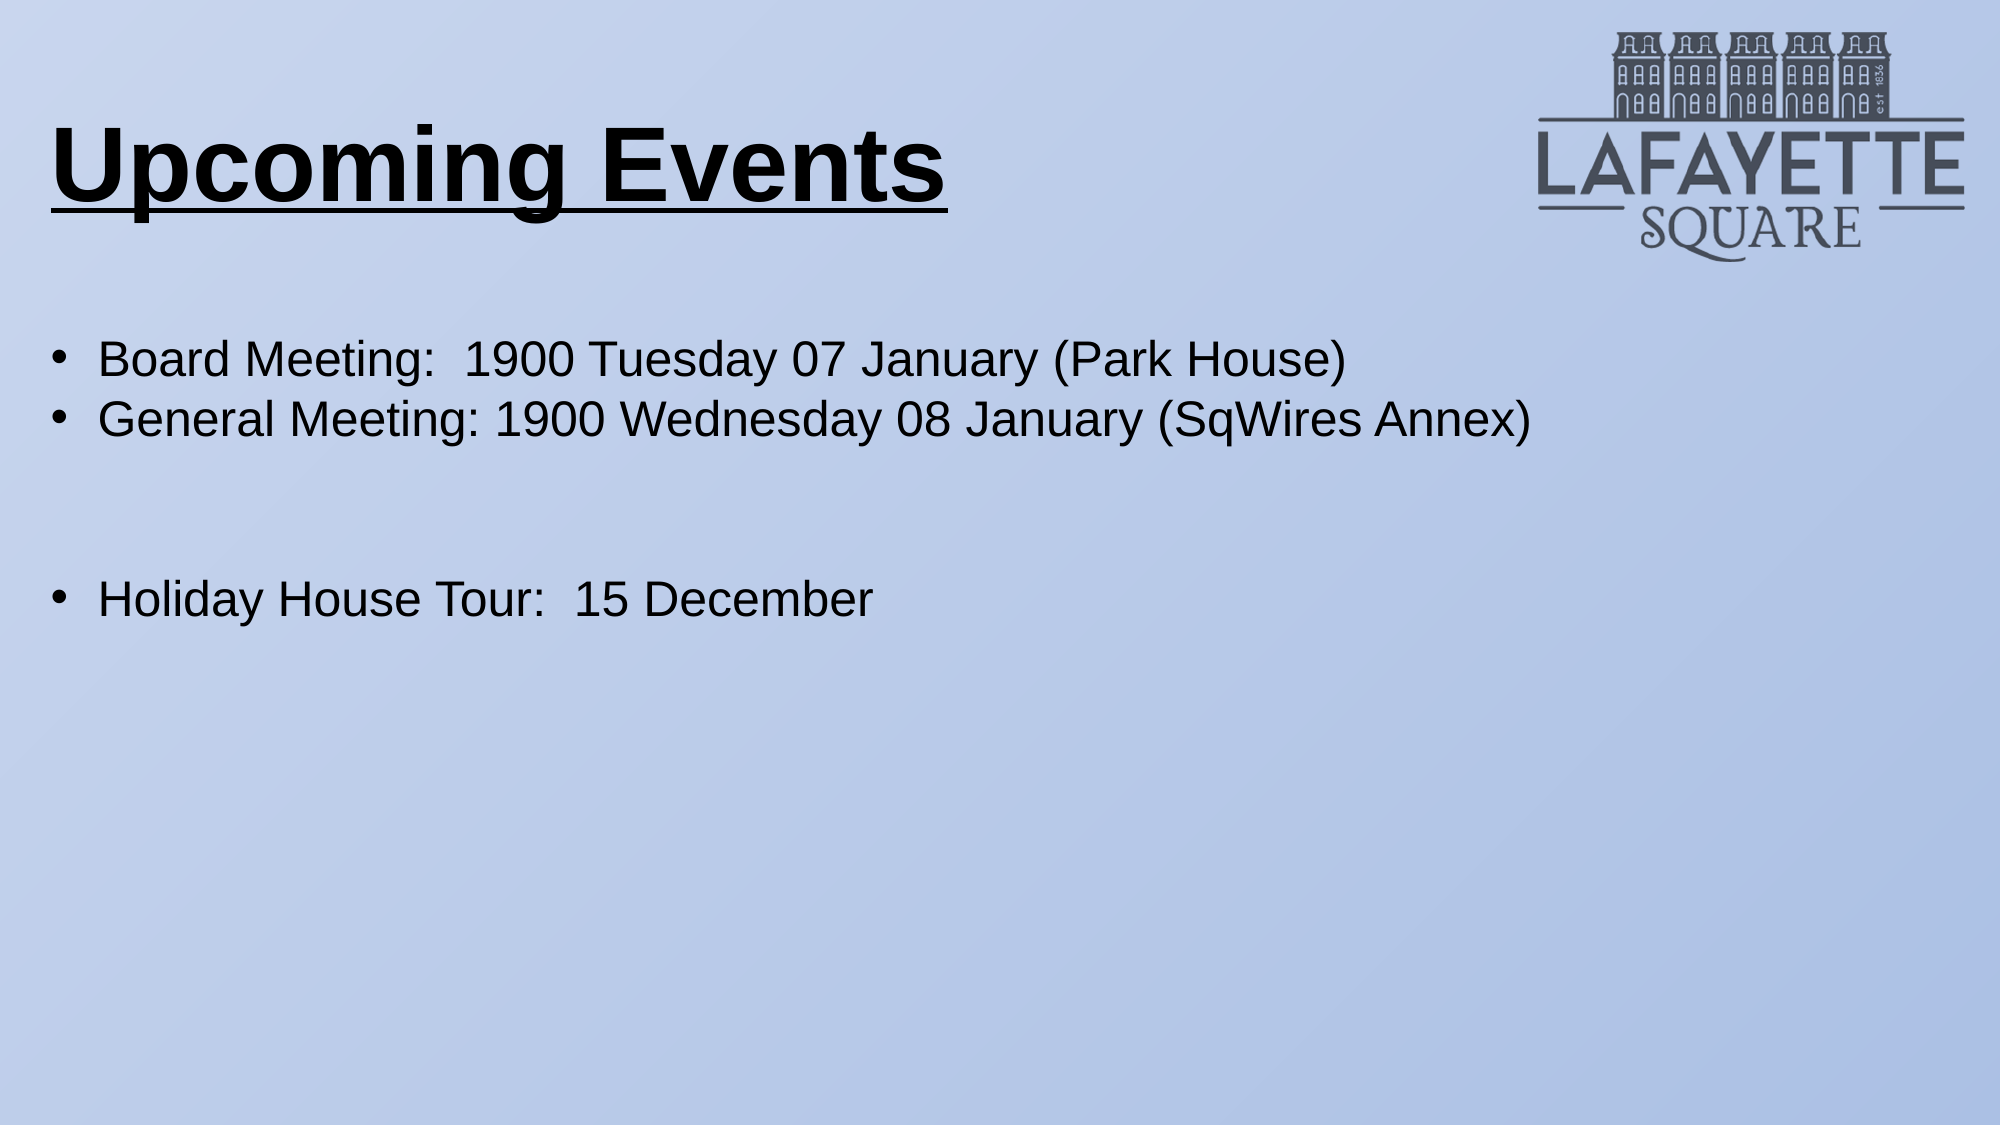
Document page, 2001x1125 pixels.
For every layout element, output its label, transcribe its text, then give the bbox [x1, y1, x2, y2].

text_box Upcoming Events [35, 0, 1122, 233]
text_box Board Meeting: 1900 Tuesday 07 January (Park House) General Meeting: 1900 Wednesday 08 January (SqWires Annex) Holiday House Tour: 15 December [35, 319, 1617, 635]
picture [1538, 32, 1965, 262]
